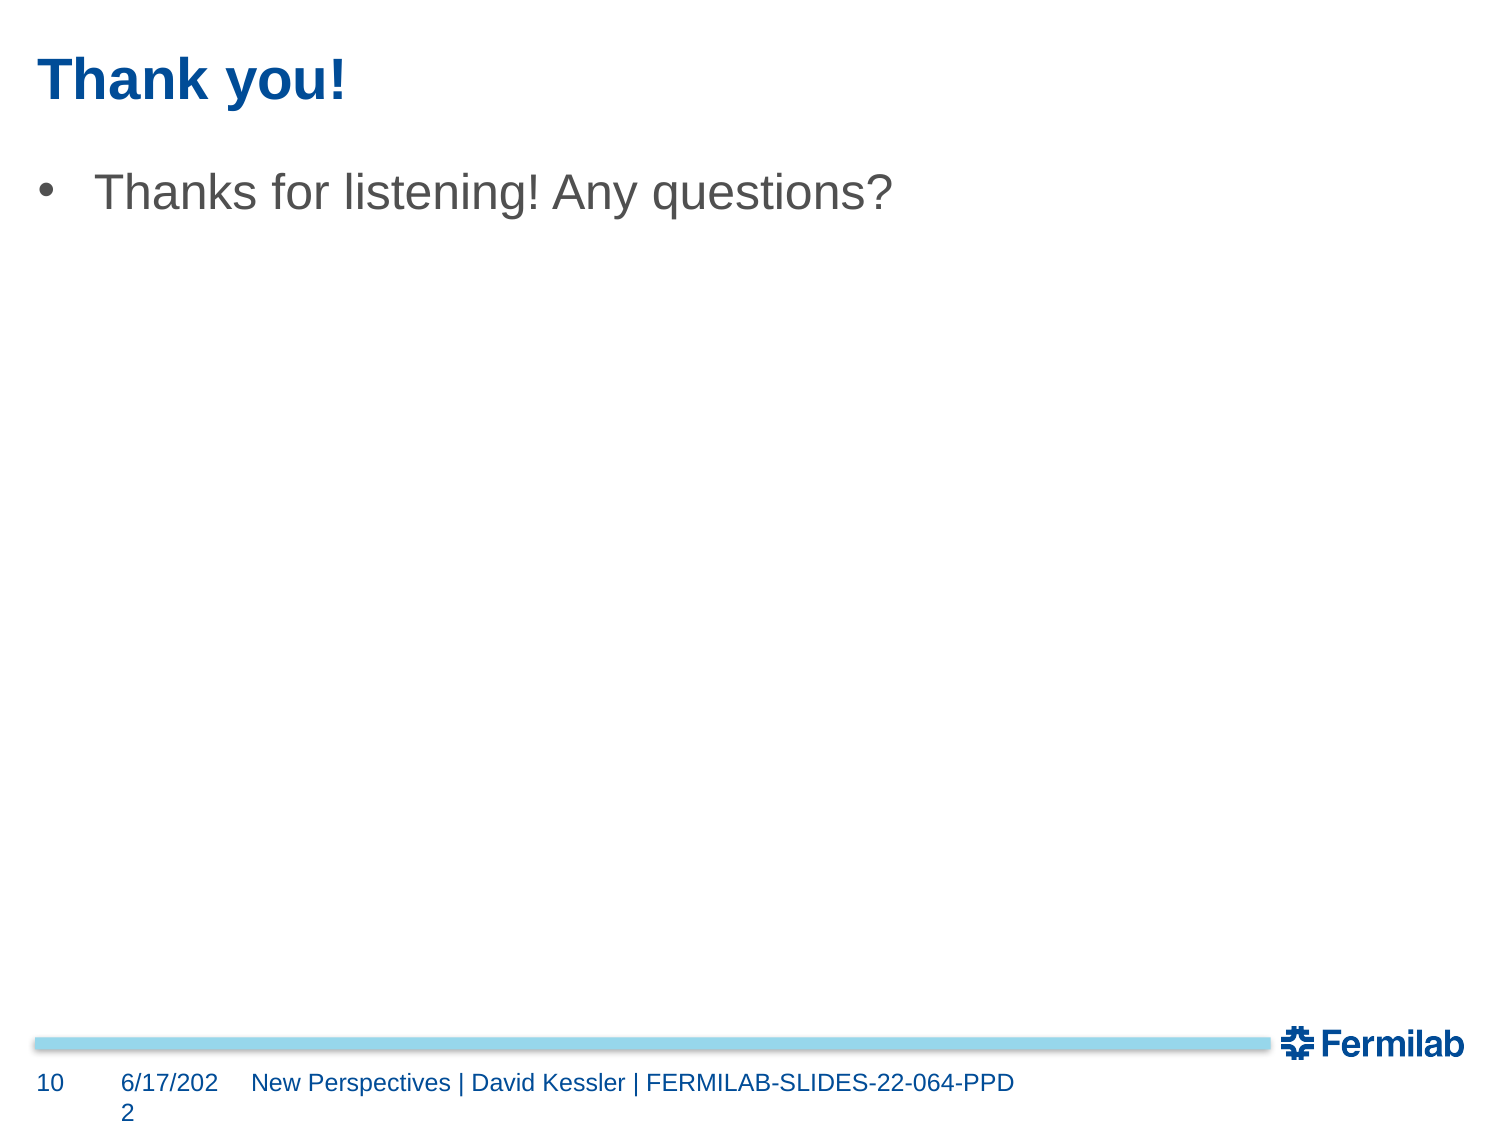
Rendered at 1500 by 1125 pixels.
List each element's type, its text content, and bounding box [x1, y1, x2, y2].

list Thanks for listening! Any questions? [37, 159, 1461, 990]
picture [1281, 1026, 1464, 1060]
title Thank you! [37, 41, 1463, 112]
footer New Perspectives | David Kessler | FERMILAB-SLIDES-22-064-PPD [251, 1066, 1279, 1107]
slide_number 10 [36, 1066, 105, 1106]
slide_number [120, 1066, 232, 1107]
